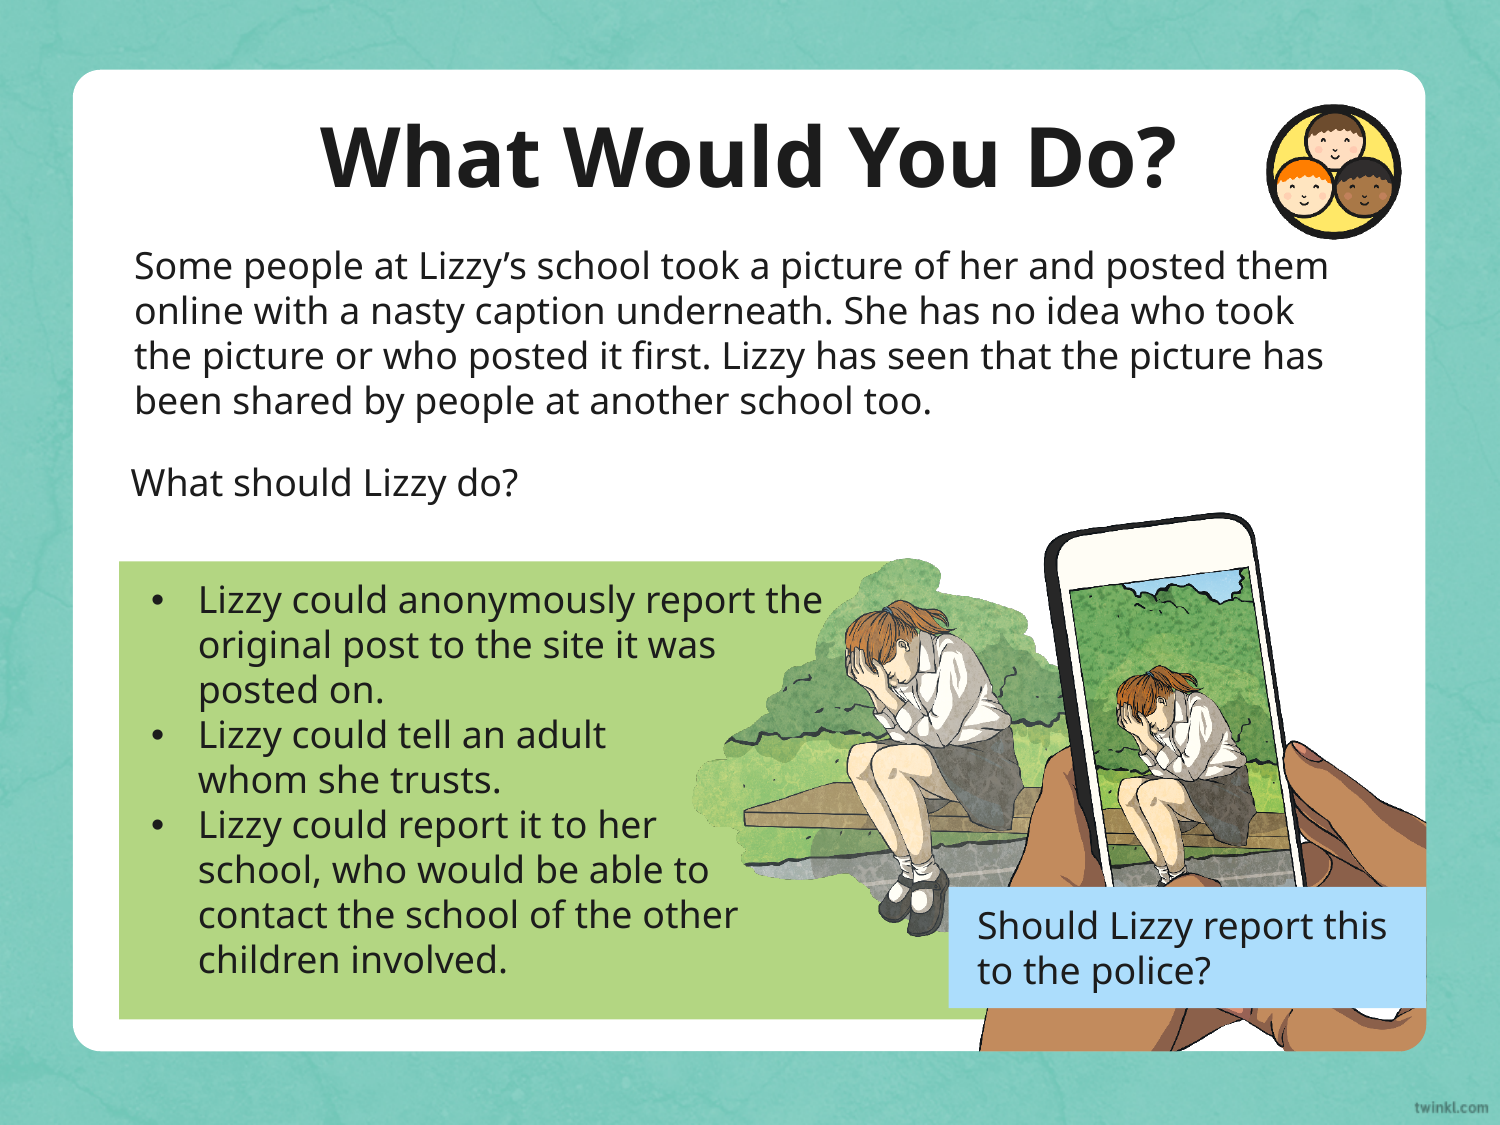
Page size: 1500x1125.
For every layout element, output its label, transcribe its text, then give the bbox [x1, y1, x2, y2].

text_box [948, 886, 1427, 1009]
text_box What should Lizzy do? [115, 451, 534, 512]
picture [0, 0, 1500, 1125]
text_box Some people at Lizzy’s school took a picture of her and posted them online with a nasty caption underneath. She has no idea who took the picture or who posted it first. Lizzy has seen that the picture has been shared by people at another school too. [119, 234, 1350, 430]
title What Would You Do? [73, 76, 1426, 244]
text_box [119, 561, 692, 1020]
